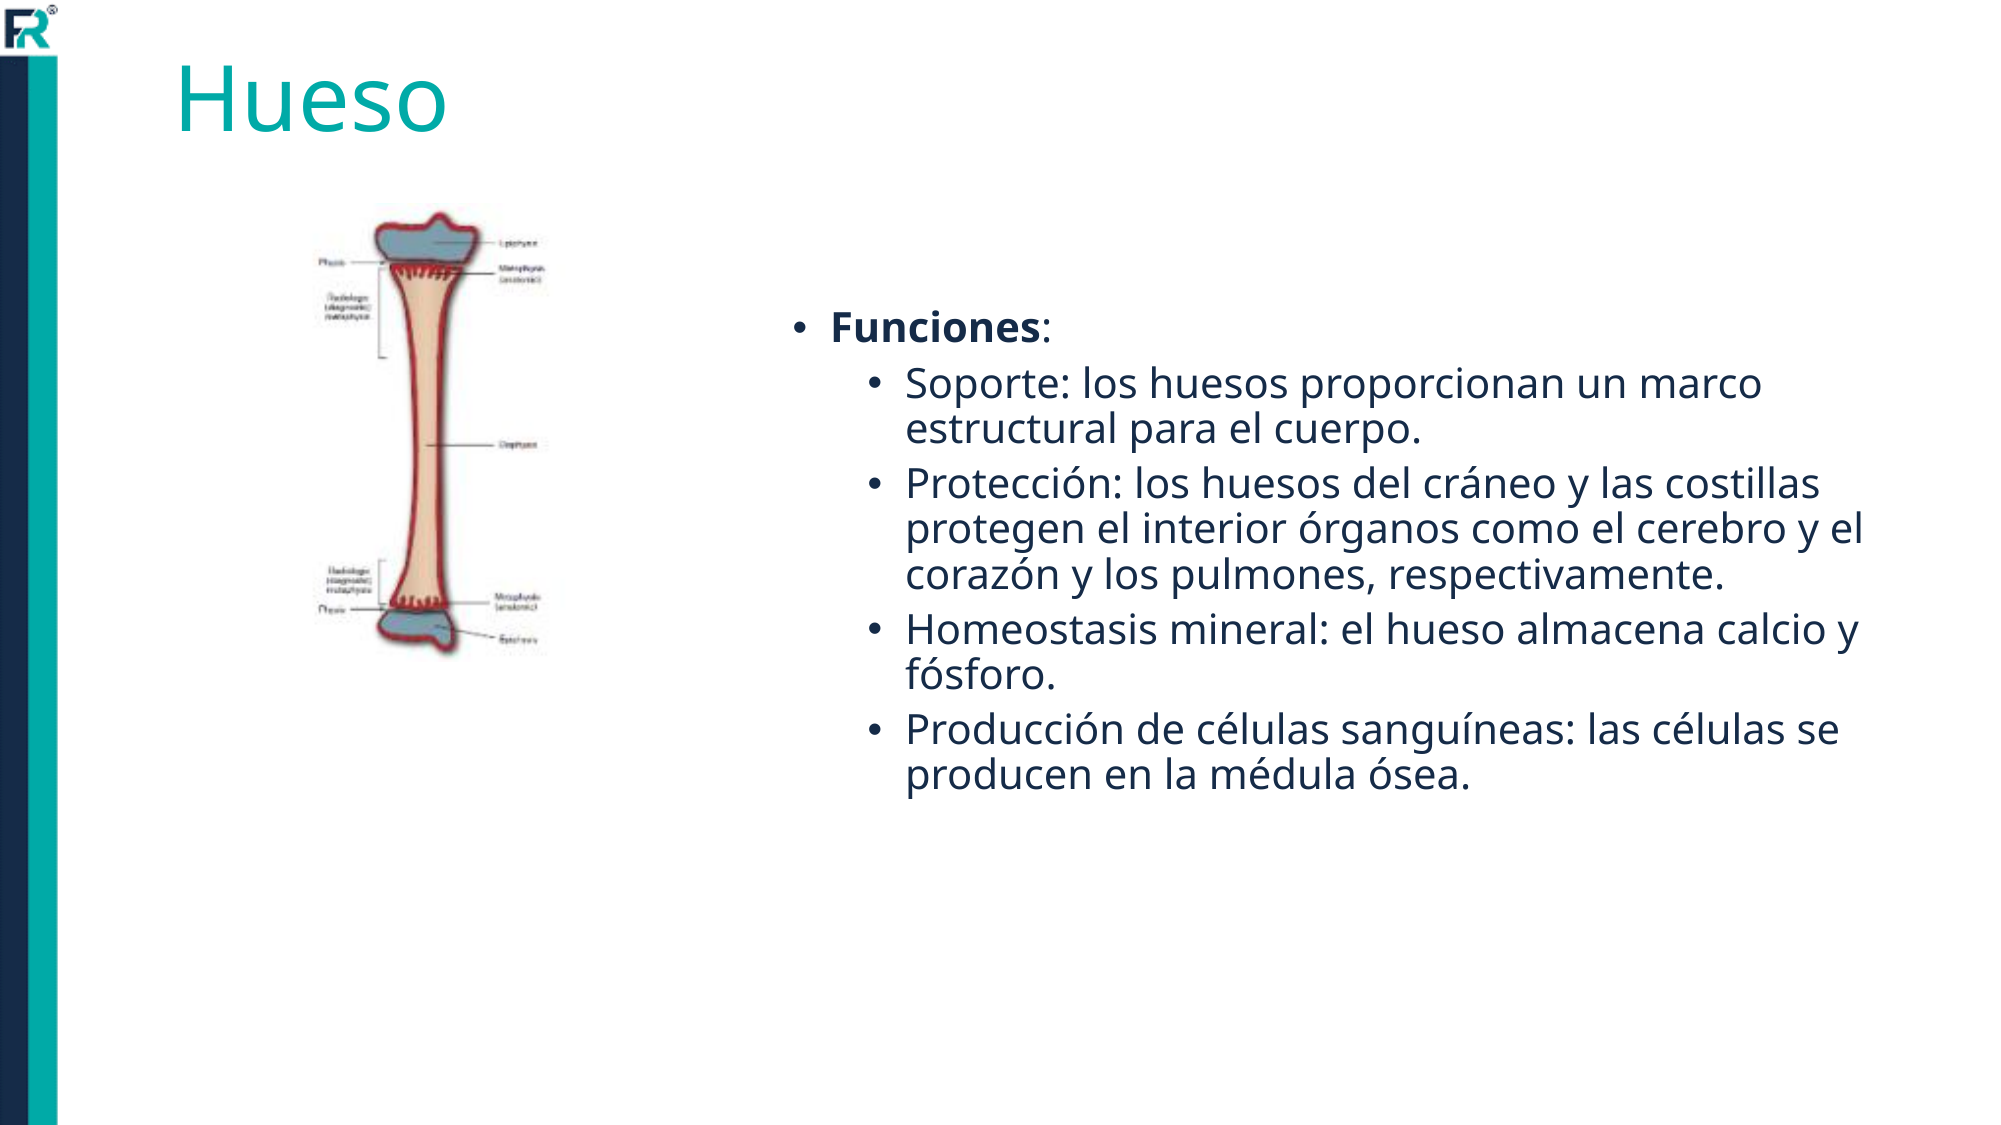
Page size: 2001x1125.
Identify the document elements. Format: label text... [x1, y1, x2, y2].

picture [0, 0, 2001, 1125]
title Hueso [158, 0, 1884, 204]
list Funciones: Soporte: los huesos proporcionan un marco estructural para el cuerpo. Protección: los huesos del cráneo y las costillas protegen el interior órganos como el cerebro y el corazón y los pulmones, respectivamente. Homeostasis mineral: el hueso almacena calcio y fósforo. Producción de células sanguíneas: las células se producen en la médula ósea. [777, 299, 1987, 1025]
